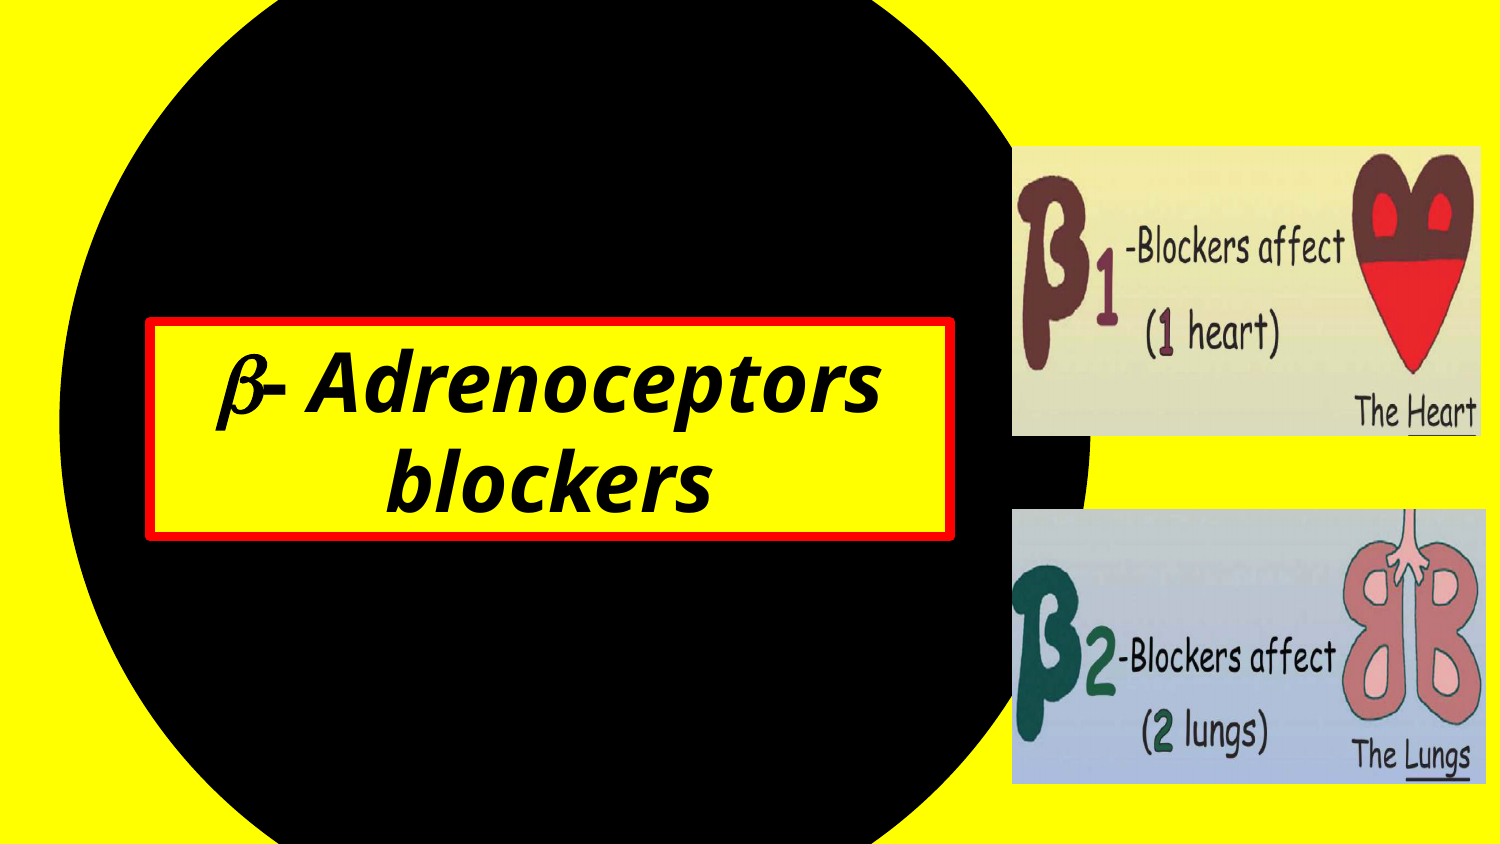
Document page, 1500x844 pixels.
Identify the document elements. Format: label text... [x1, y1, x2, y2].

picture [1012, 509, 1487, 784]
text_box - Adrenoceptors blockers [150, 321, 950, 537]
picture [1012, 146, 1481, 437]
